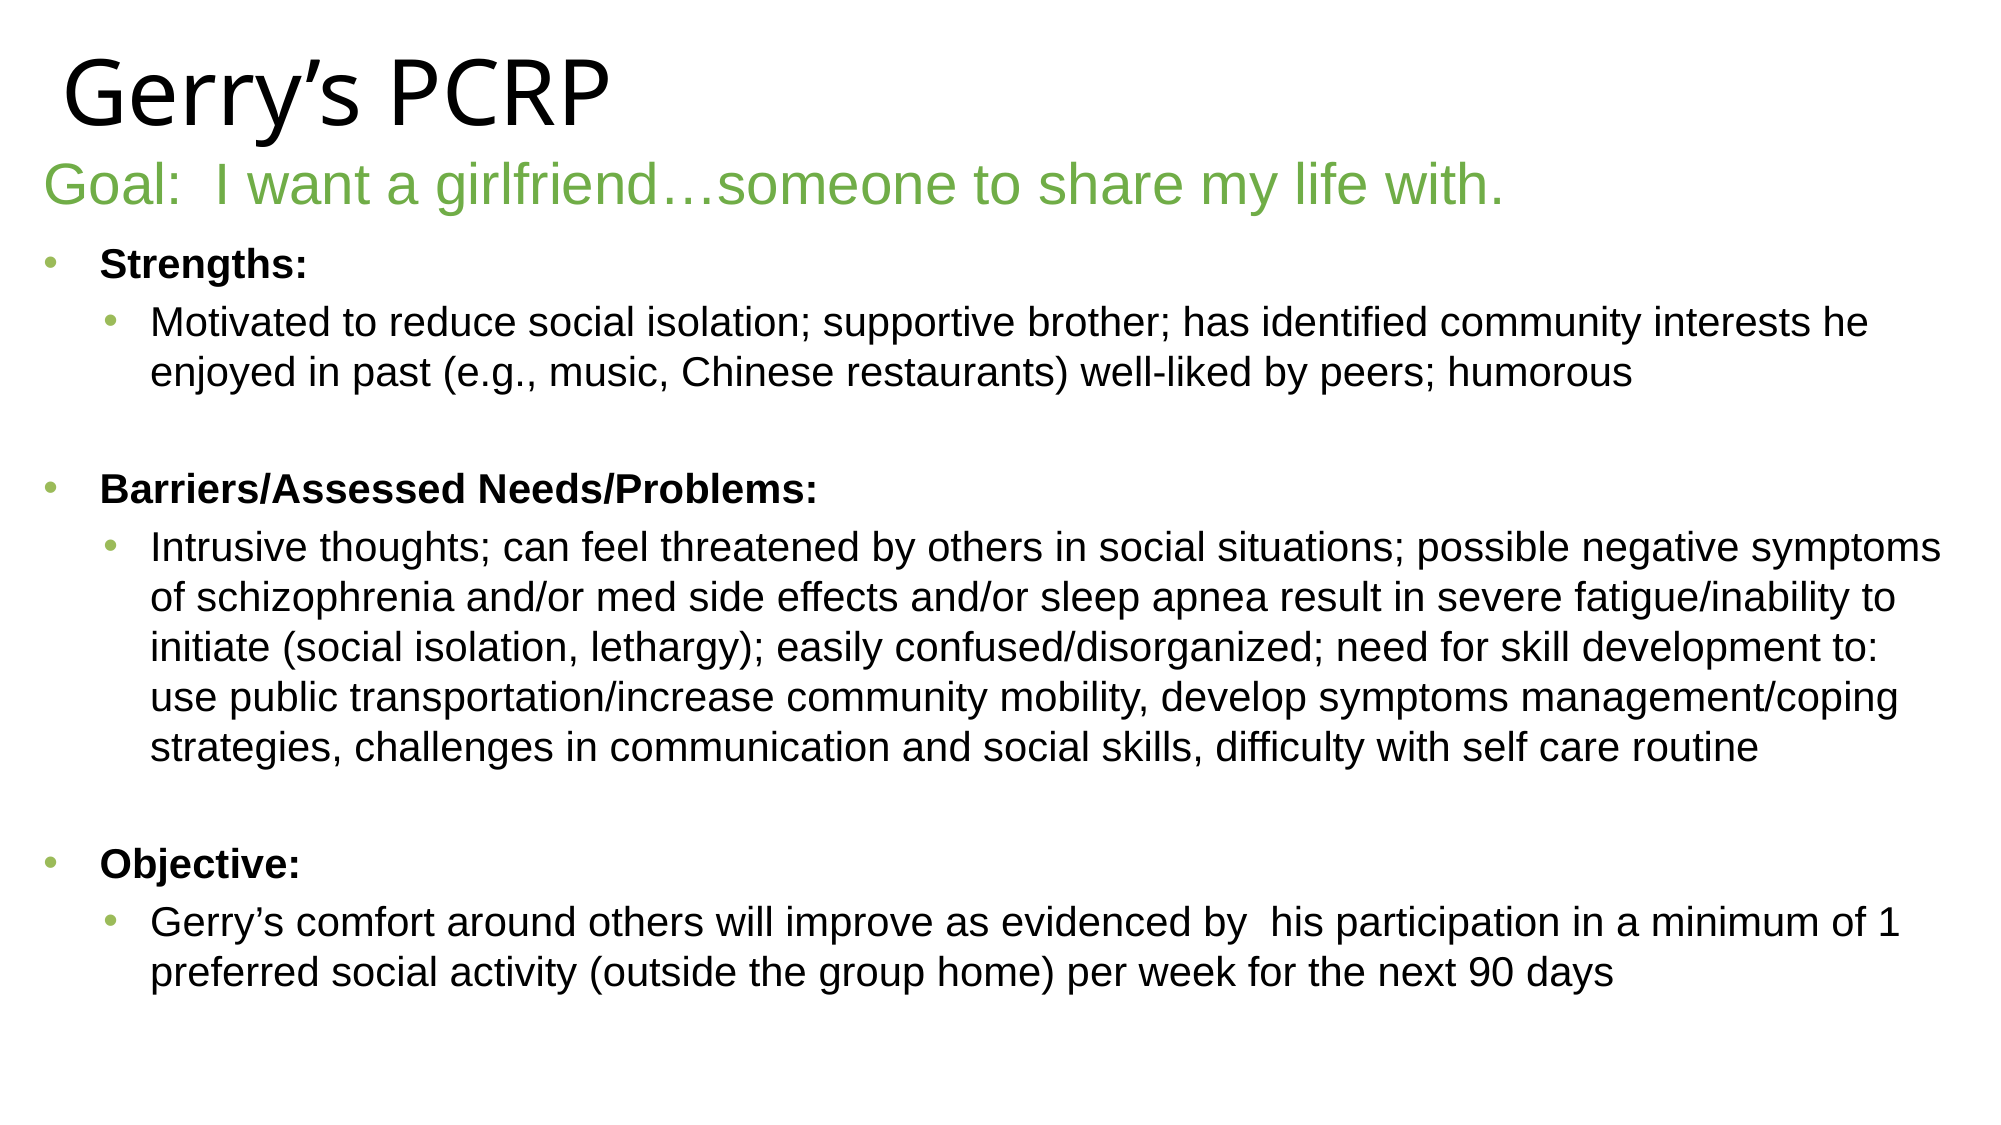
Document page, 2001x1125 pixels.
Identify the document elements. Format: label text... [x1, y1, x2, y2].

text_box Gerry’s PCRP [46, 0, 1913, 152]
text_box Goal: I want a girlfriend…someone to share my life with. Strengths: Motivated to reduce social isolation; supportive brother; has identified community interests he enjoyed in past (e.g., music, Chinese restaurants) well-liked by peers; humorous Barriers/Assessed Needs/Problems: Intrusive thoughts; can feel threatened by others in social situations; possible negative symptoms of schizophrenia and/or med side effects and/or sleep apnea result in severe fatigue/inability to initiate (social isolation, lethargy); easily confused/disorganized; need for skill development to: use public transportation/increase community mobility, develop symptoms management/coping strategies, challenges in communication and social skills, difficulty with self care routine Objective: Gerry’s comfort around others will improve as evidenced by his participation in a minimum of 1 preferred social activity (outside the group home) per week for the next 90 days [28, 138, 1972, 1068]
